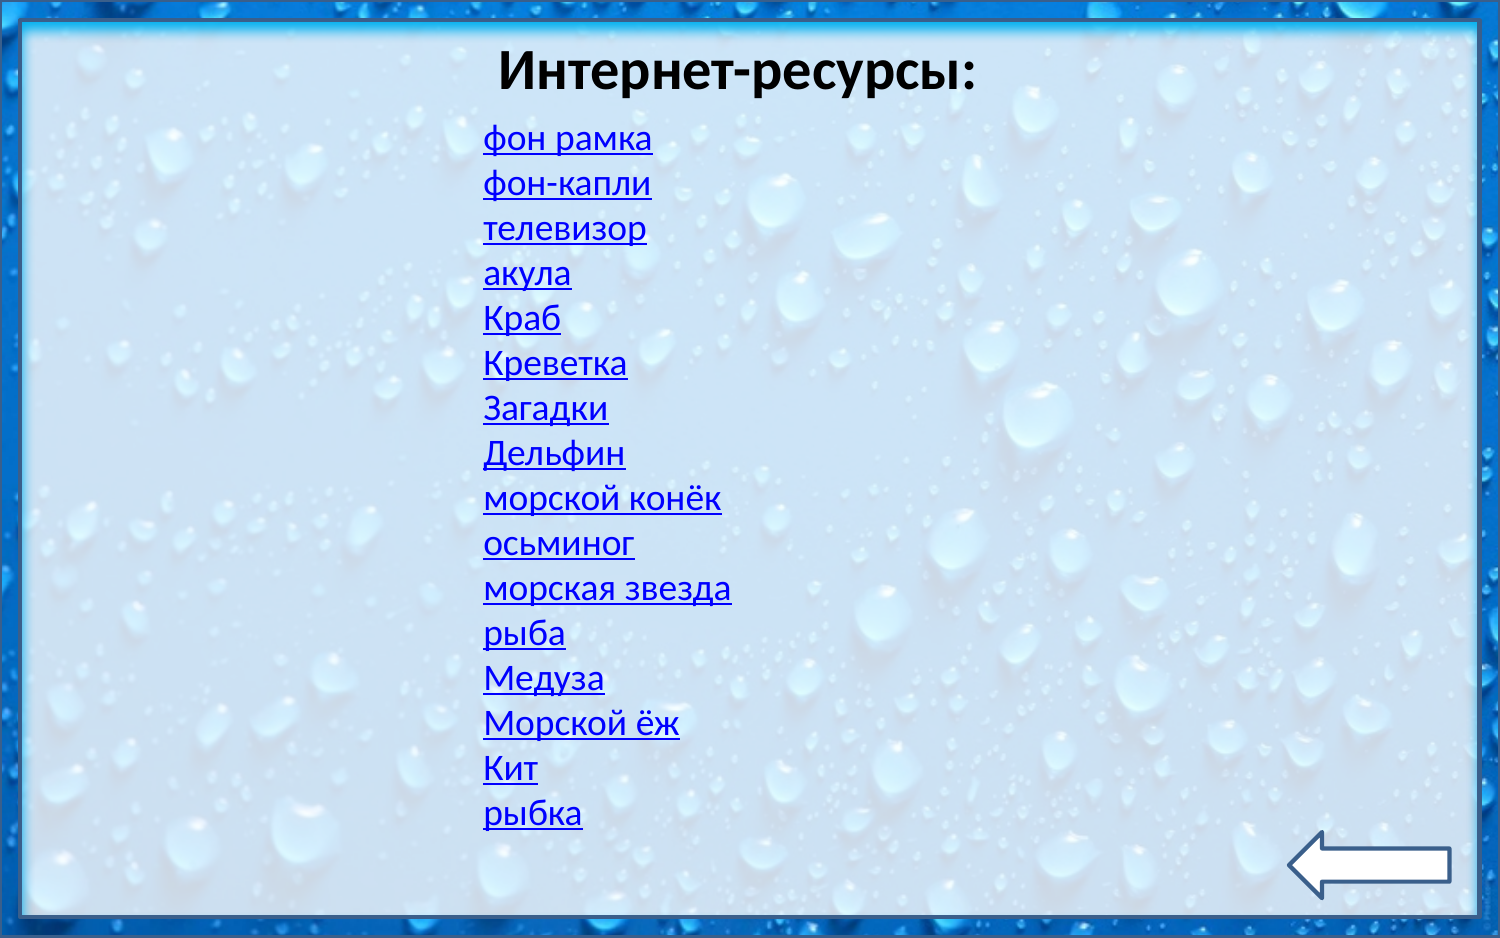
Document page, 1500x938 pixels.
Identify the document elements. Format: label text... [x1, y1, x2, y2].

text_box фон рамка фон-капли телевизор акула Краб Креветка Загадки Дельфин морской конёк осьминог морская звезда рыба Медуза Морской ёж Кит рыбка [468, 105, 1219, 915]
text_box [0, 0, 1500, 938]
text_box [1286, 830, 1452, 901]
text_box Интернет-ресурсы: [483, 23, 993, 109]
